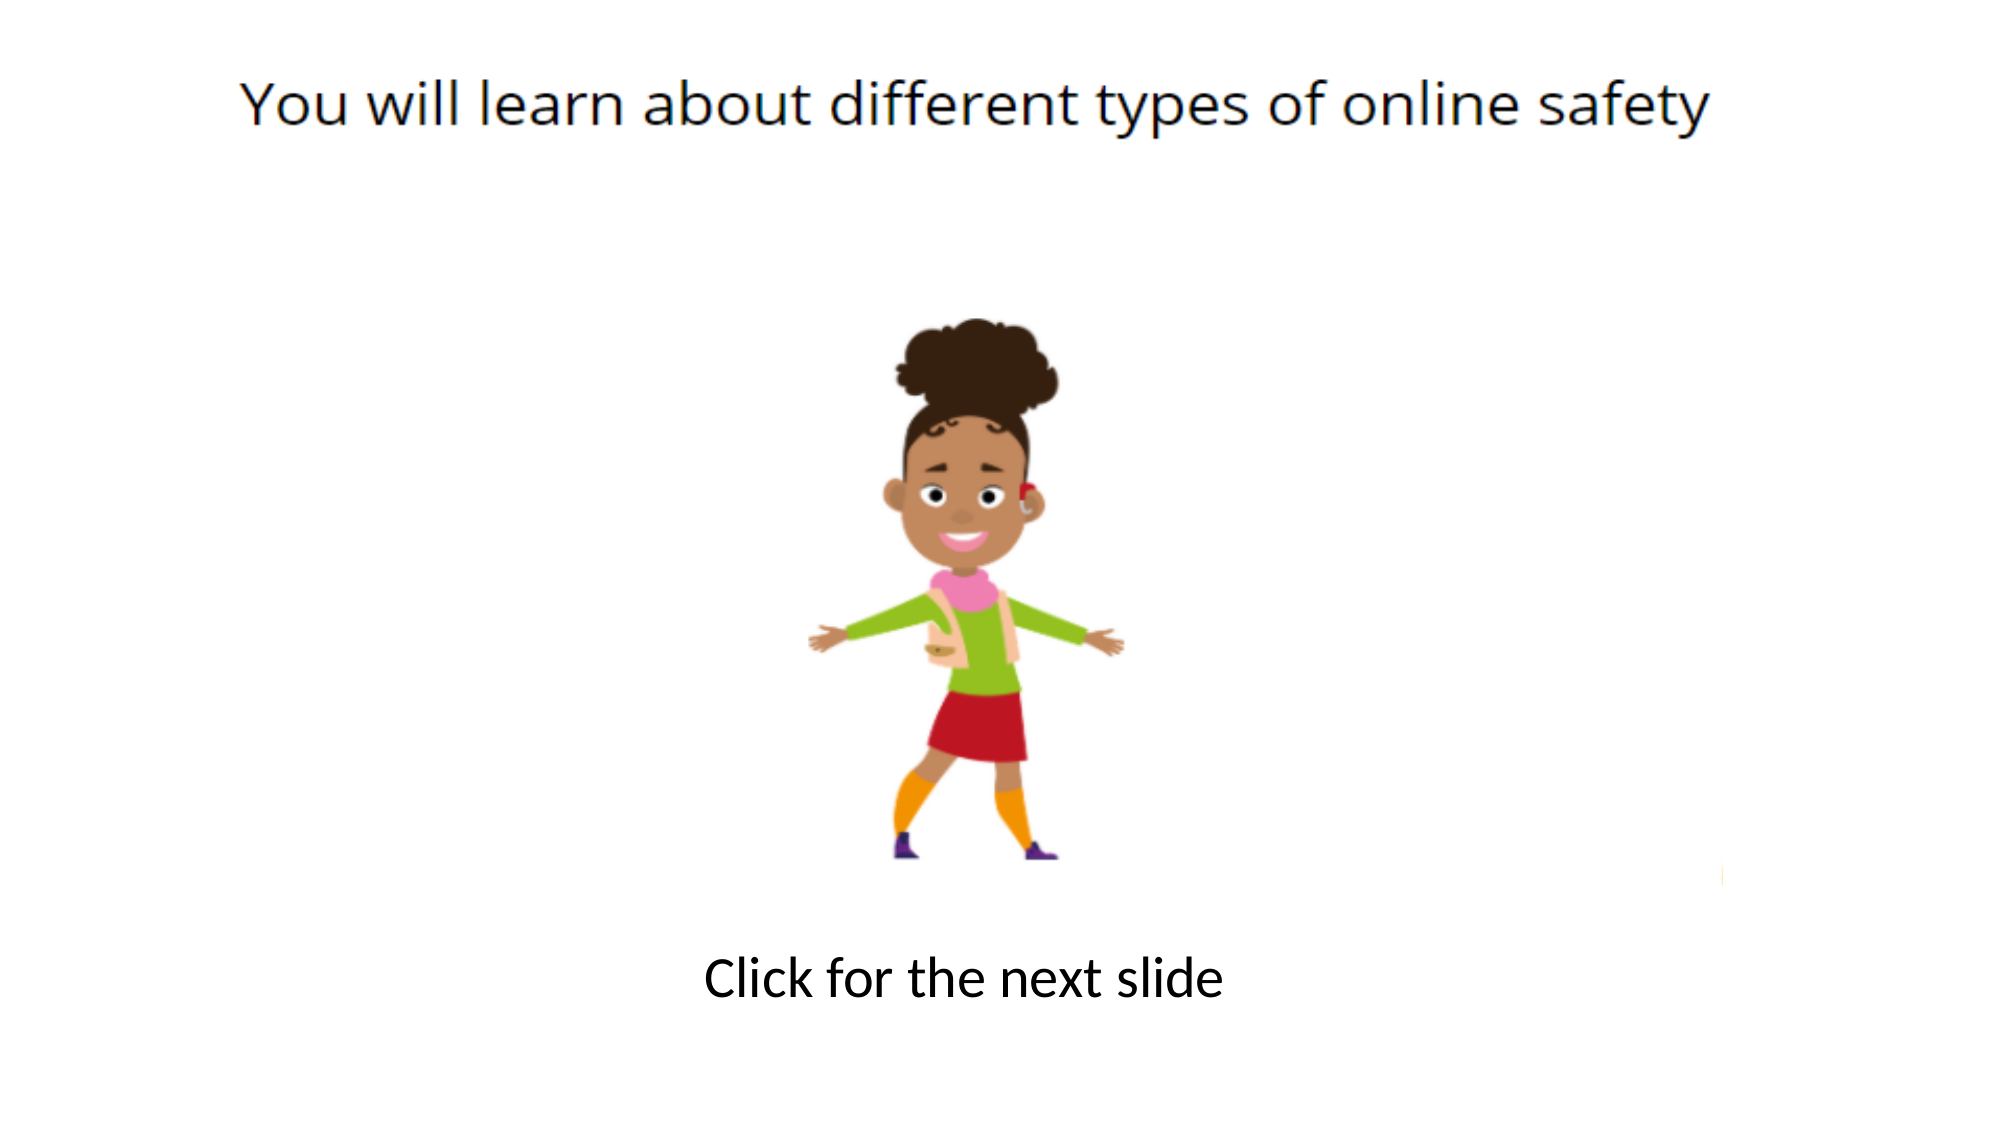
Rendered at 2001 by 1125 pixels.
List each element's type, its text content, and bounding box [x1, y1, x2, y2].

title Click for the next slide [583, 931, 1360, 1125]
picture [220, 0, 1723, 886]
